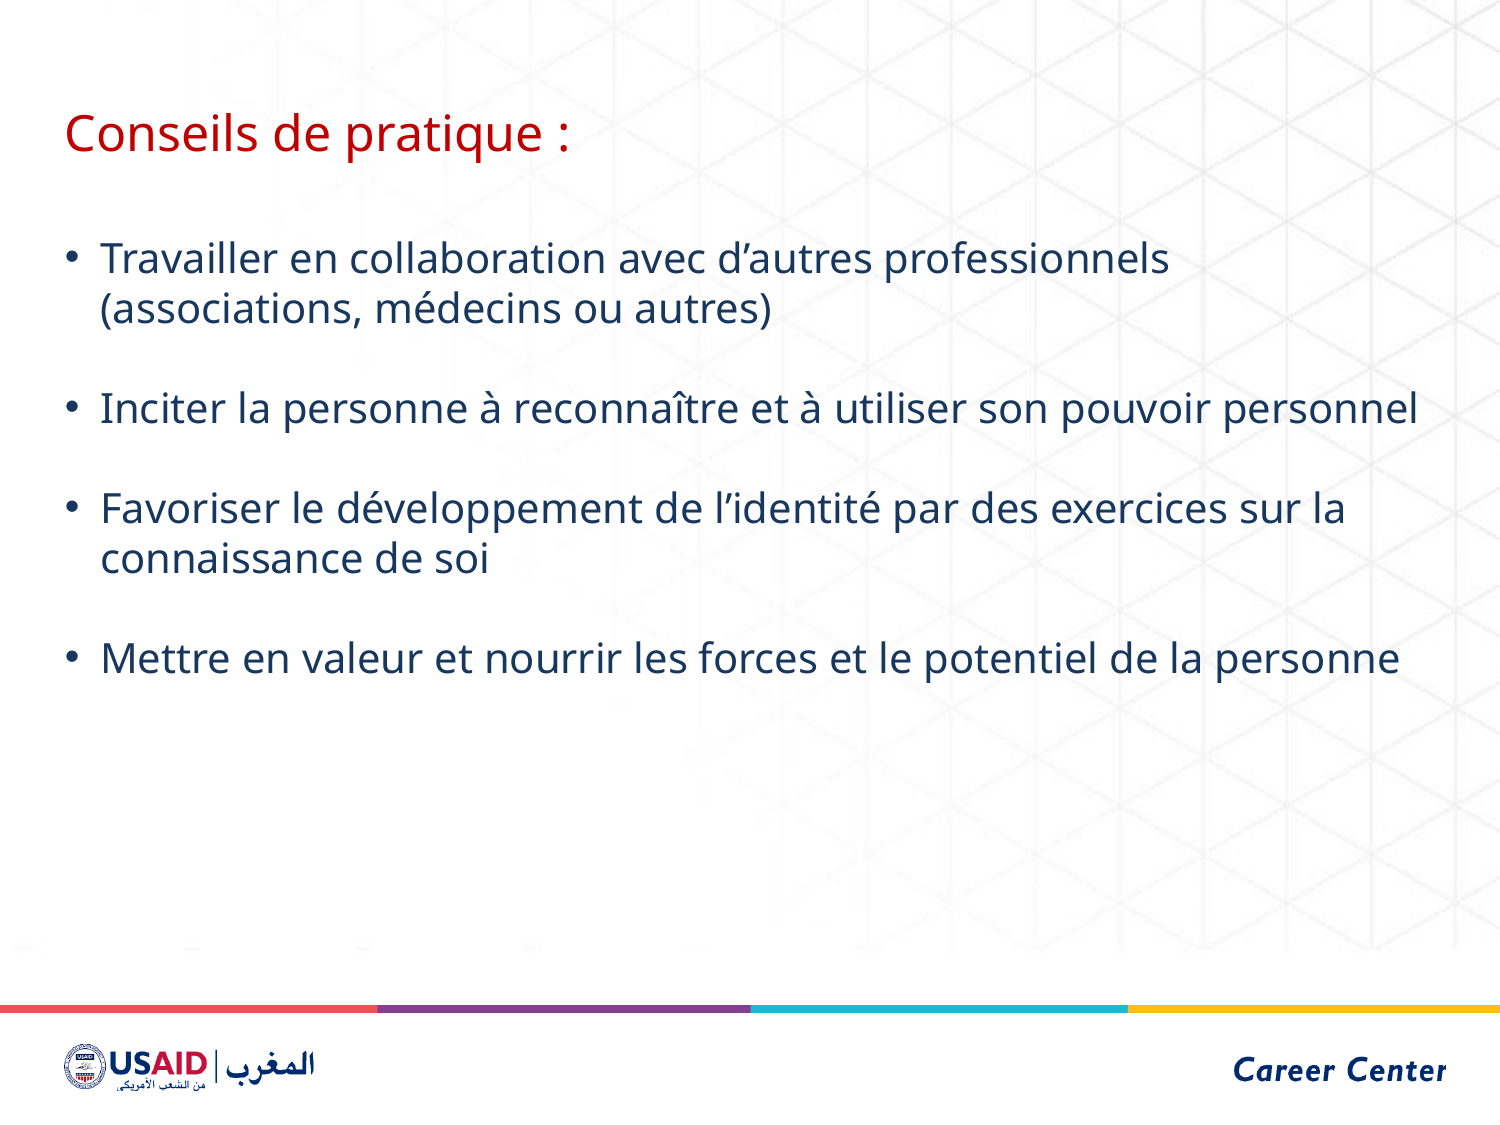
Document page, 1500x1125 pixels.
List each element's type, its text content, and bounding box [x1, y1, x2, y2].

picture [0, 0, 1500, 1091]
text_box Conseils de pratique : Travailler en collaboration avec d’autres professionnels (associations, médecins ou autres) Inciter la personne à reconnaître et à utiliser son pouvoir personnel Favoriser le développement de l’identité par des exercices sur la connaissance de soi Mettre en valeur et nourrir les forces et le potentiel de la personne [49, 94, 1456, 689]
